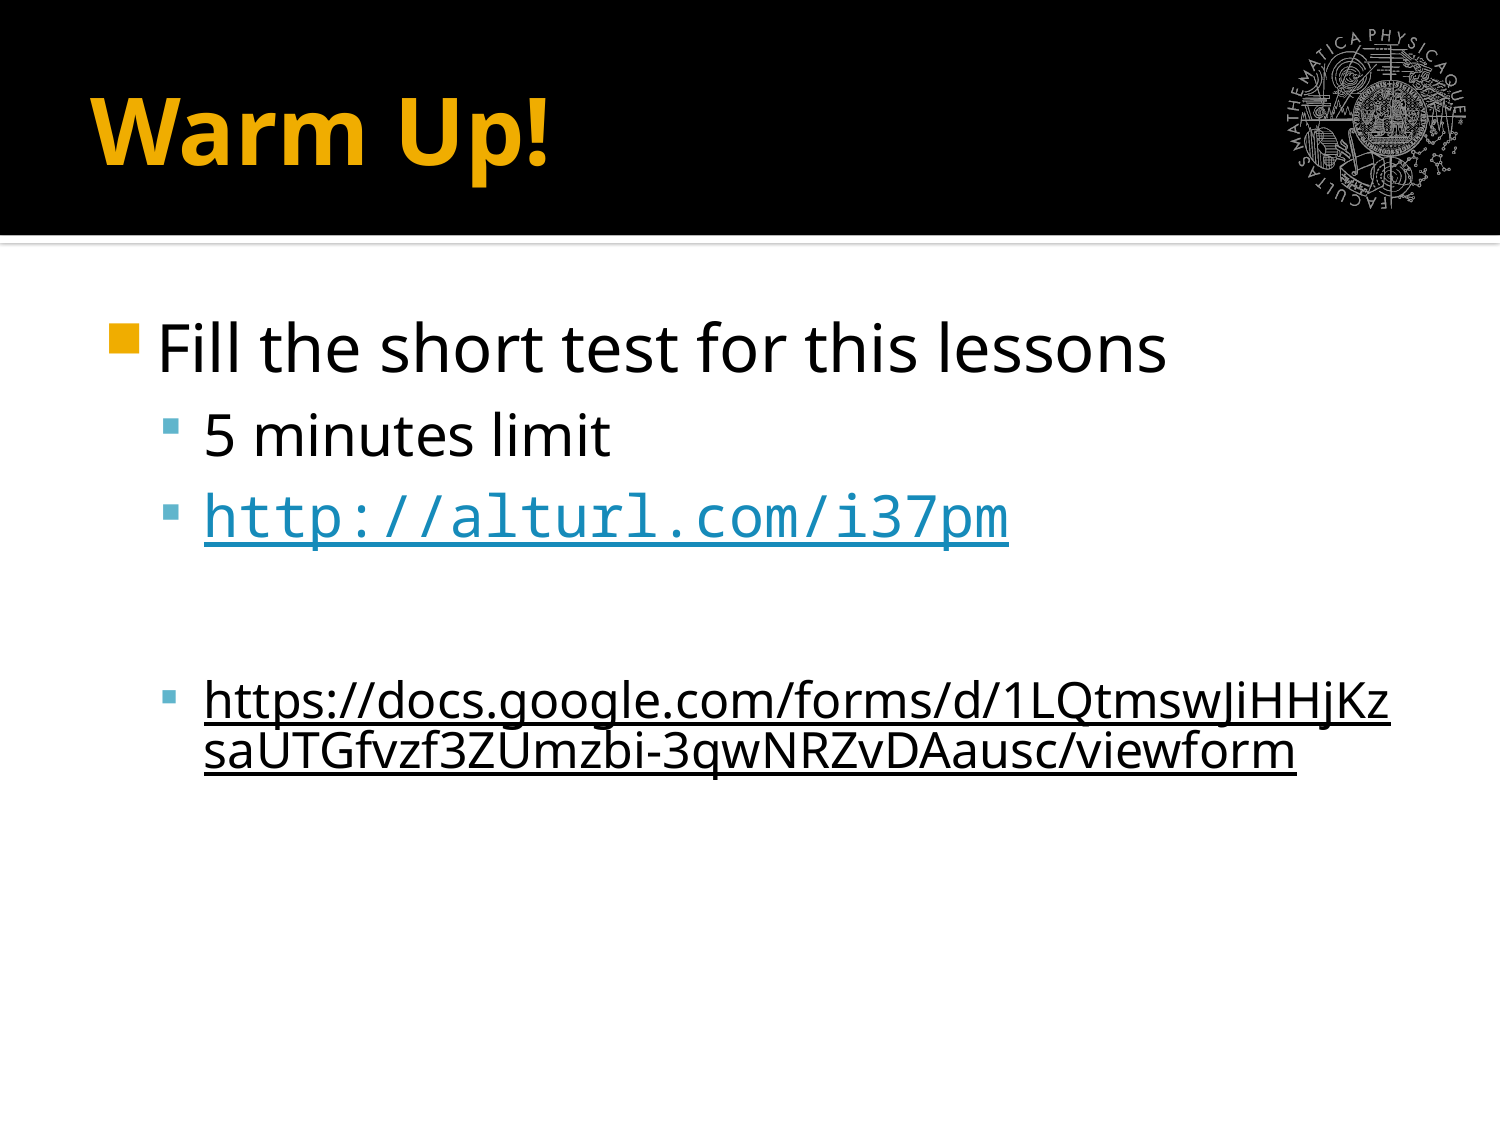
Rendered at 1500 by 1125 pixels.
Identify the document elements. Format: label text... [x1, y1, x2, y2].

list Fill the short test for this lessons 5 minutes limit http://alturl.com/i37pm https://docs.google.com/forms/d/1LQtmswJiHHjKzsaUTGfvzf3ZUmzbi-3qwNRZvDAausc/viewform [75, 291, 1425, 1050]
picture [1287, 29, 1466, 209]
title Warm Up! [75, 25, 1425, 231]
